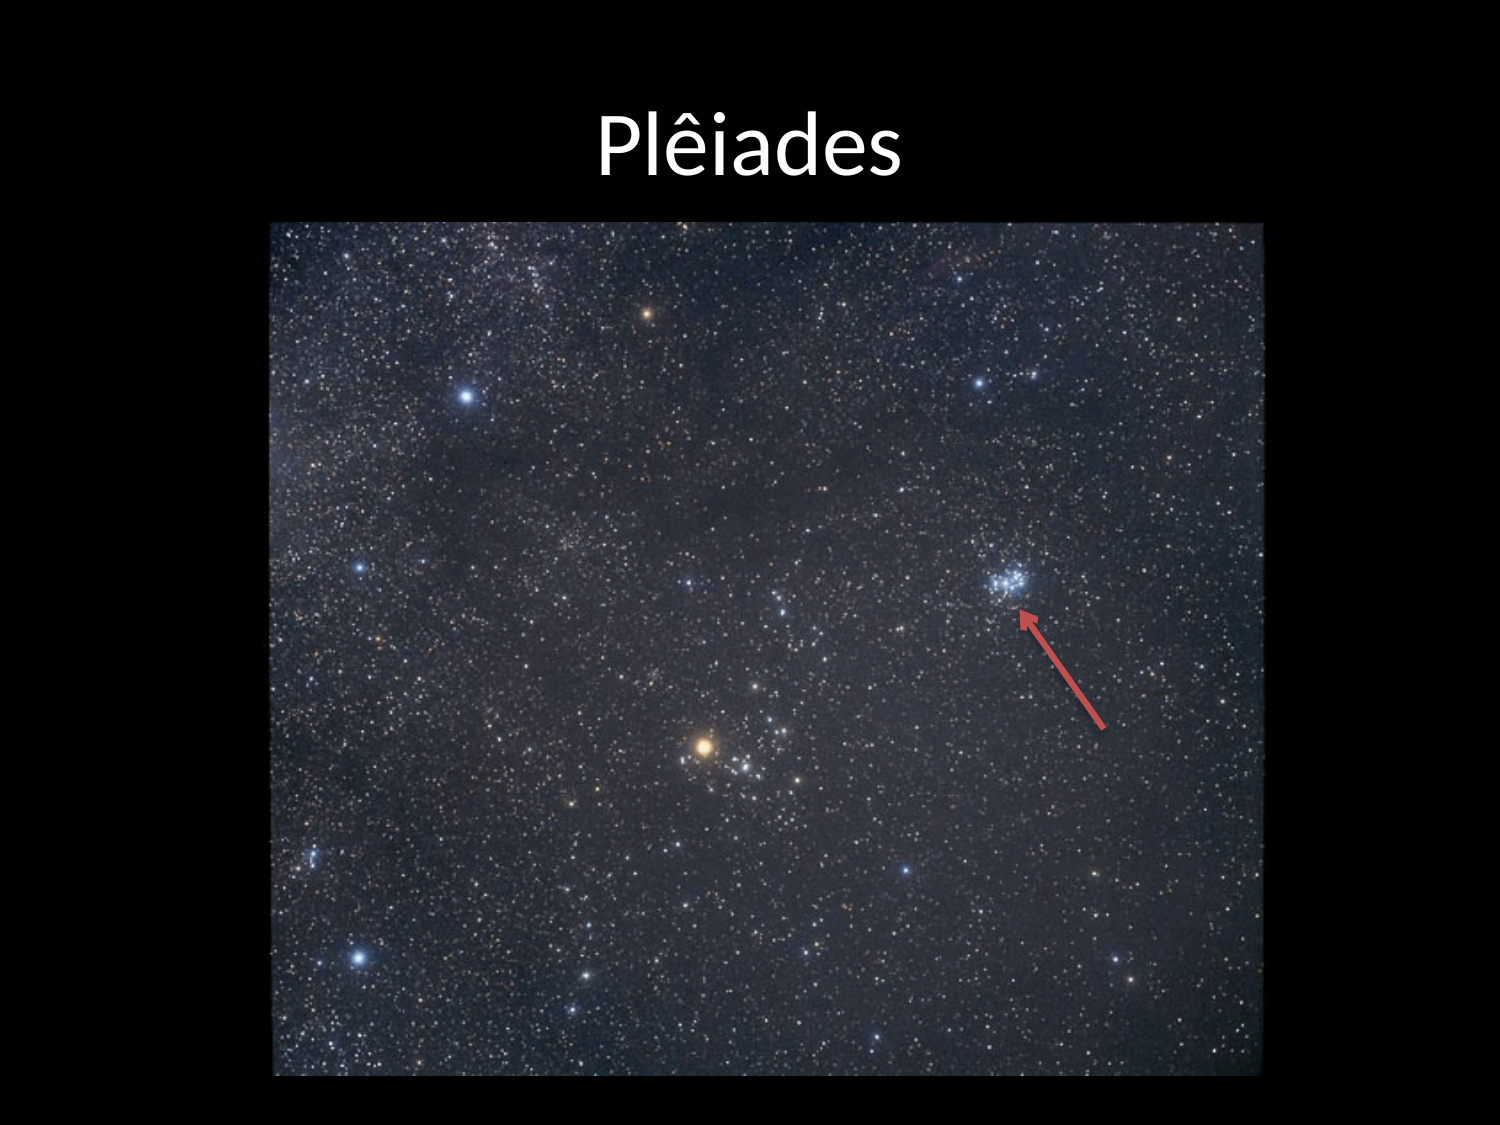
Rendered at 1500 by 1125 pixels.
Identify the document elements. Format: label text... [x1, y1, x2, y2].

title Plêiades [75, 45, 1425, 233]
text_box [1001, 626, 1122, 712]
picture [234, 222, 1301, 1076]
